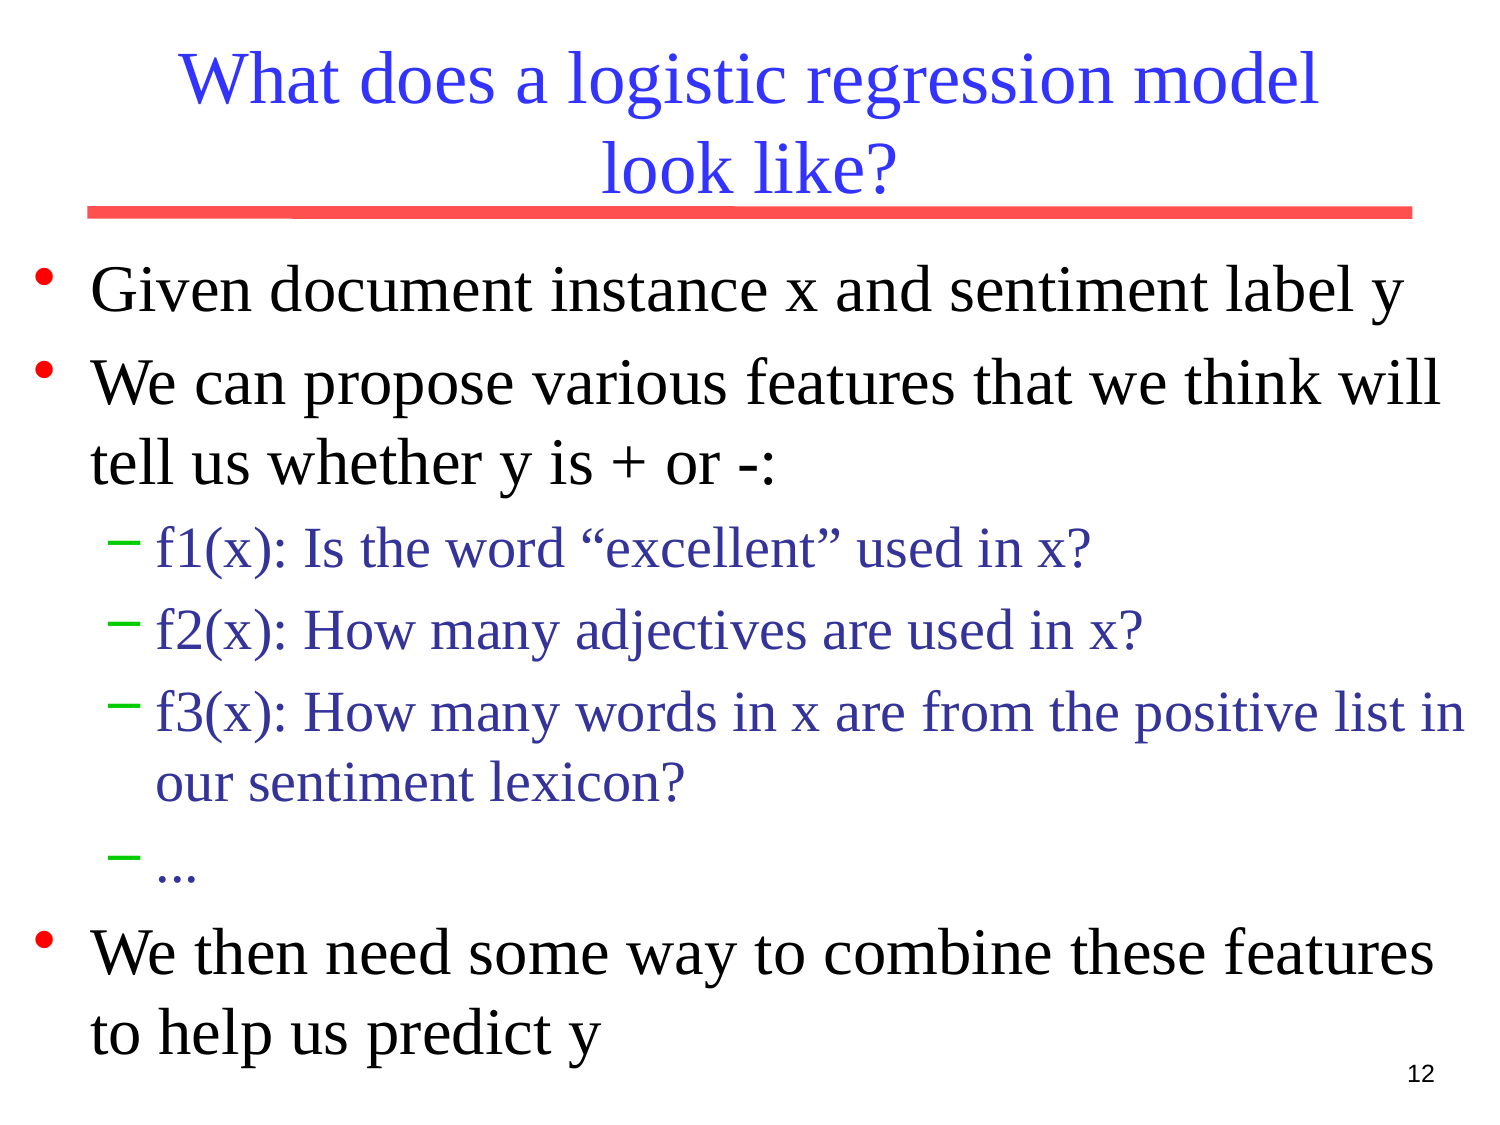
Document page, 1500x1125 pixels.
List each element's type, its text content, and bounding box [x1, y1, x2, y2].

list Given document instance x and sentiment label y We can propose various features that we think will tell us whether y is + or -: f1(x): Is the word “excellent” used in x? f2(x): How many adjectives are used in x? f3(x): How many words in x are from the positive list in our sentiment lexicon? ... We then need some way to combine these features to help us predict y [18, 237, 1488, 1007]
slide_number 12 [1137, 1049, 1451, 1125]
title What does a logistic regression model look like? [112, 37, 1388, 200]
